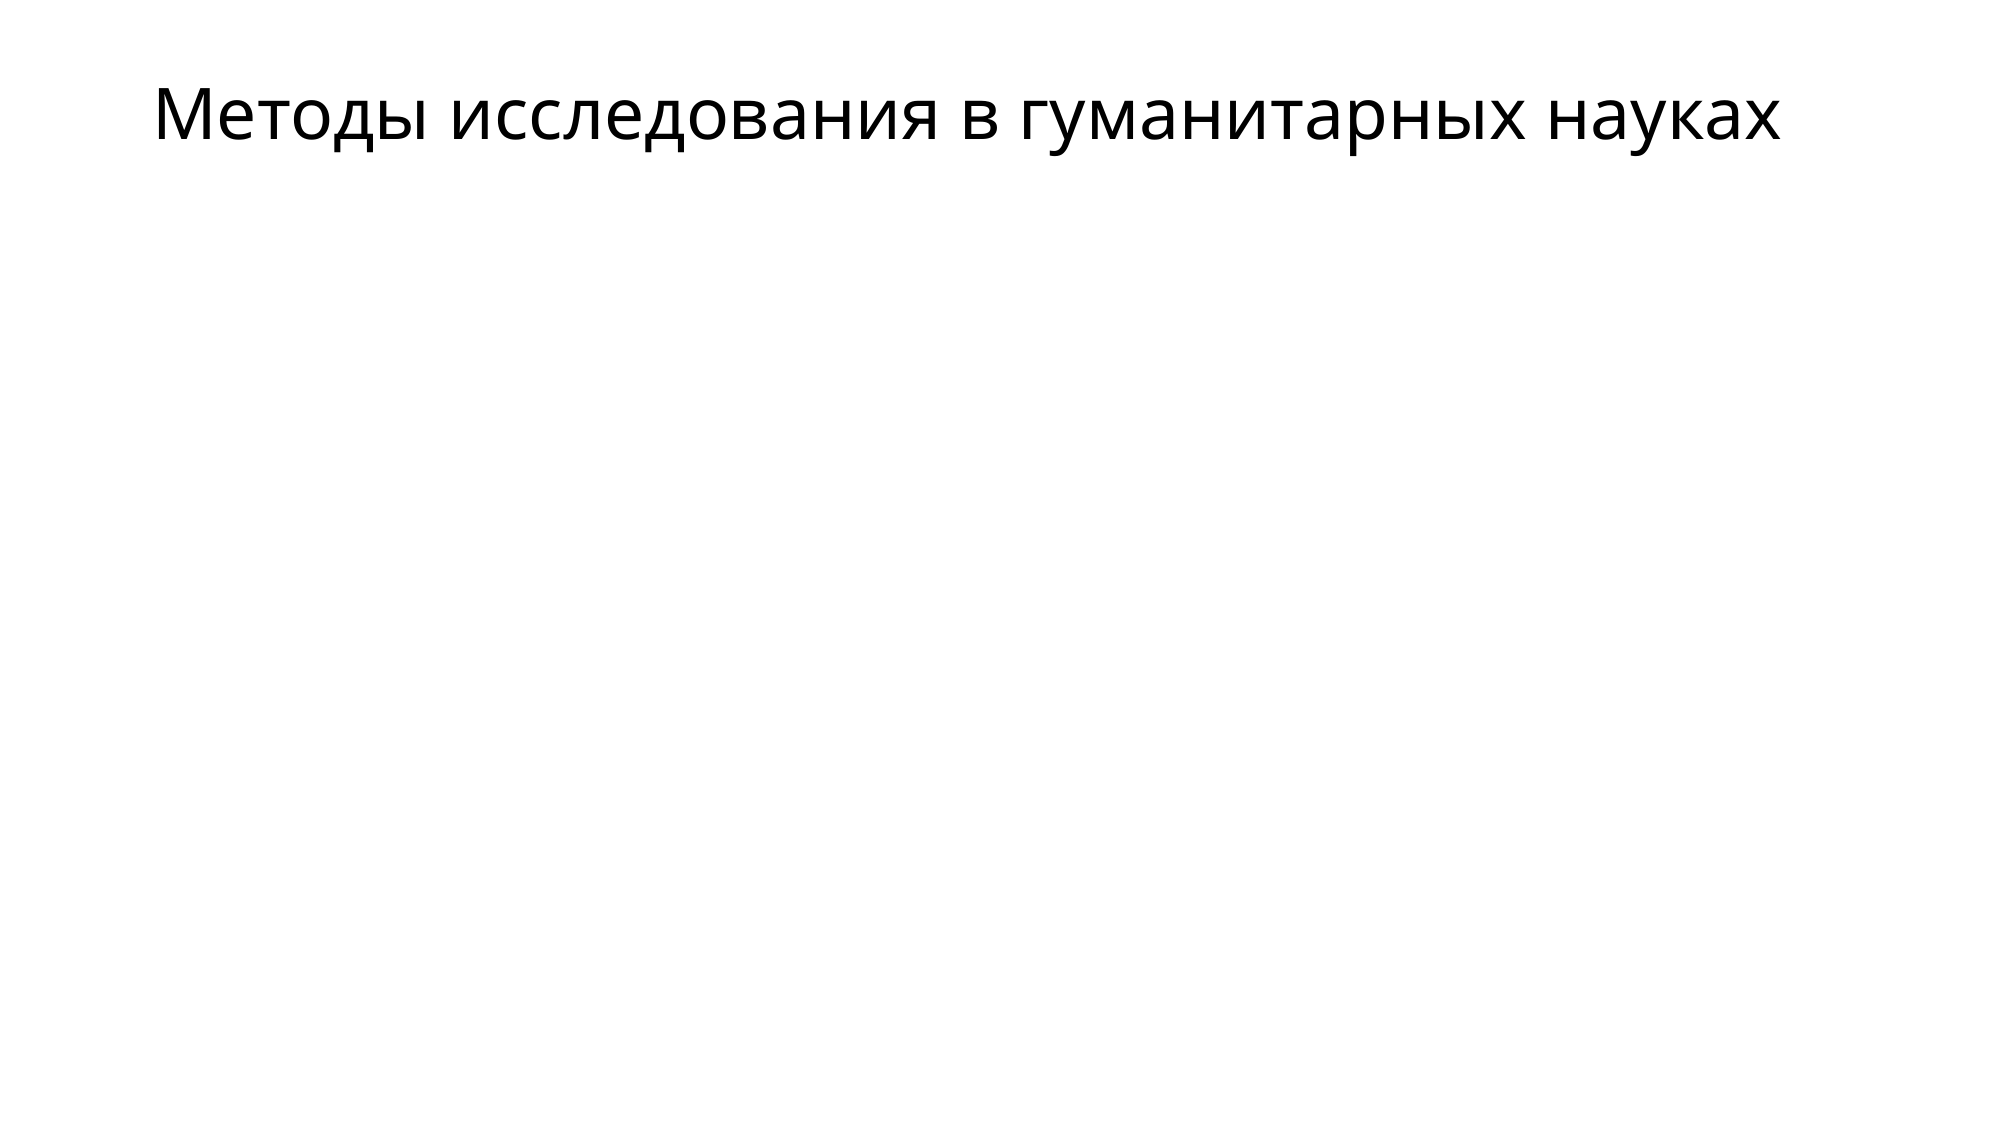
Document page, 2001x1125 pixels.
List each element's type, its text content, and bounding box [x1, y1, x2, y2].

title Методы исследования в гуманитарных науках [137, 59, 1863, 278]
